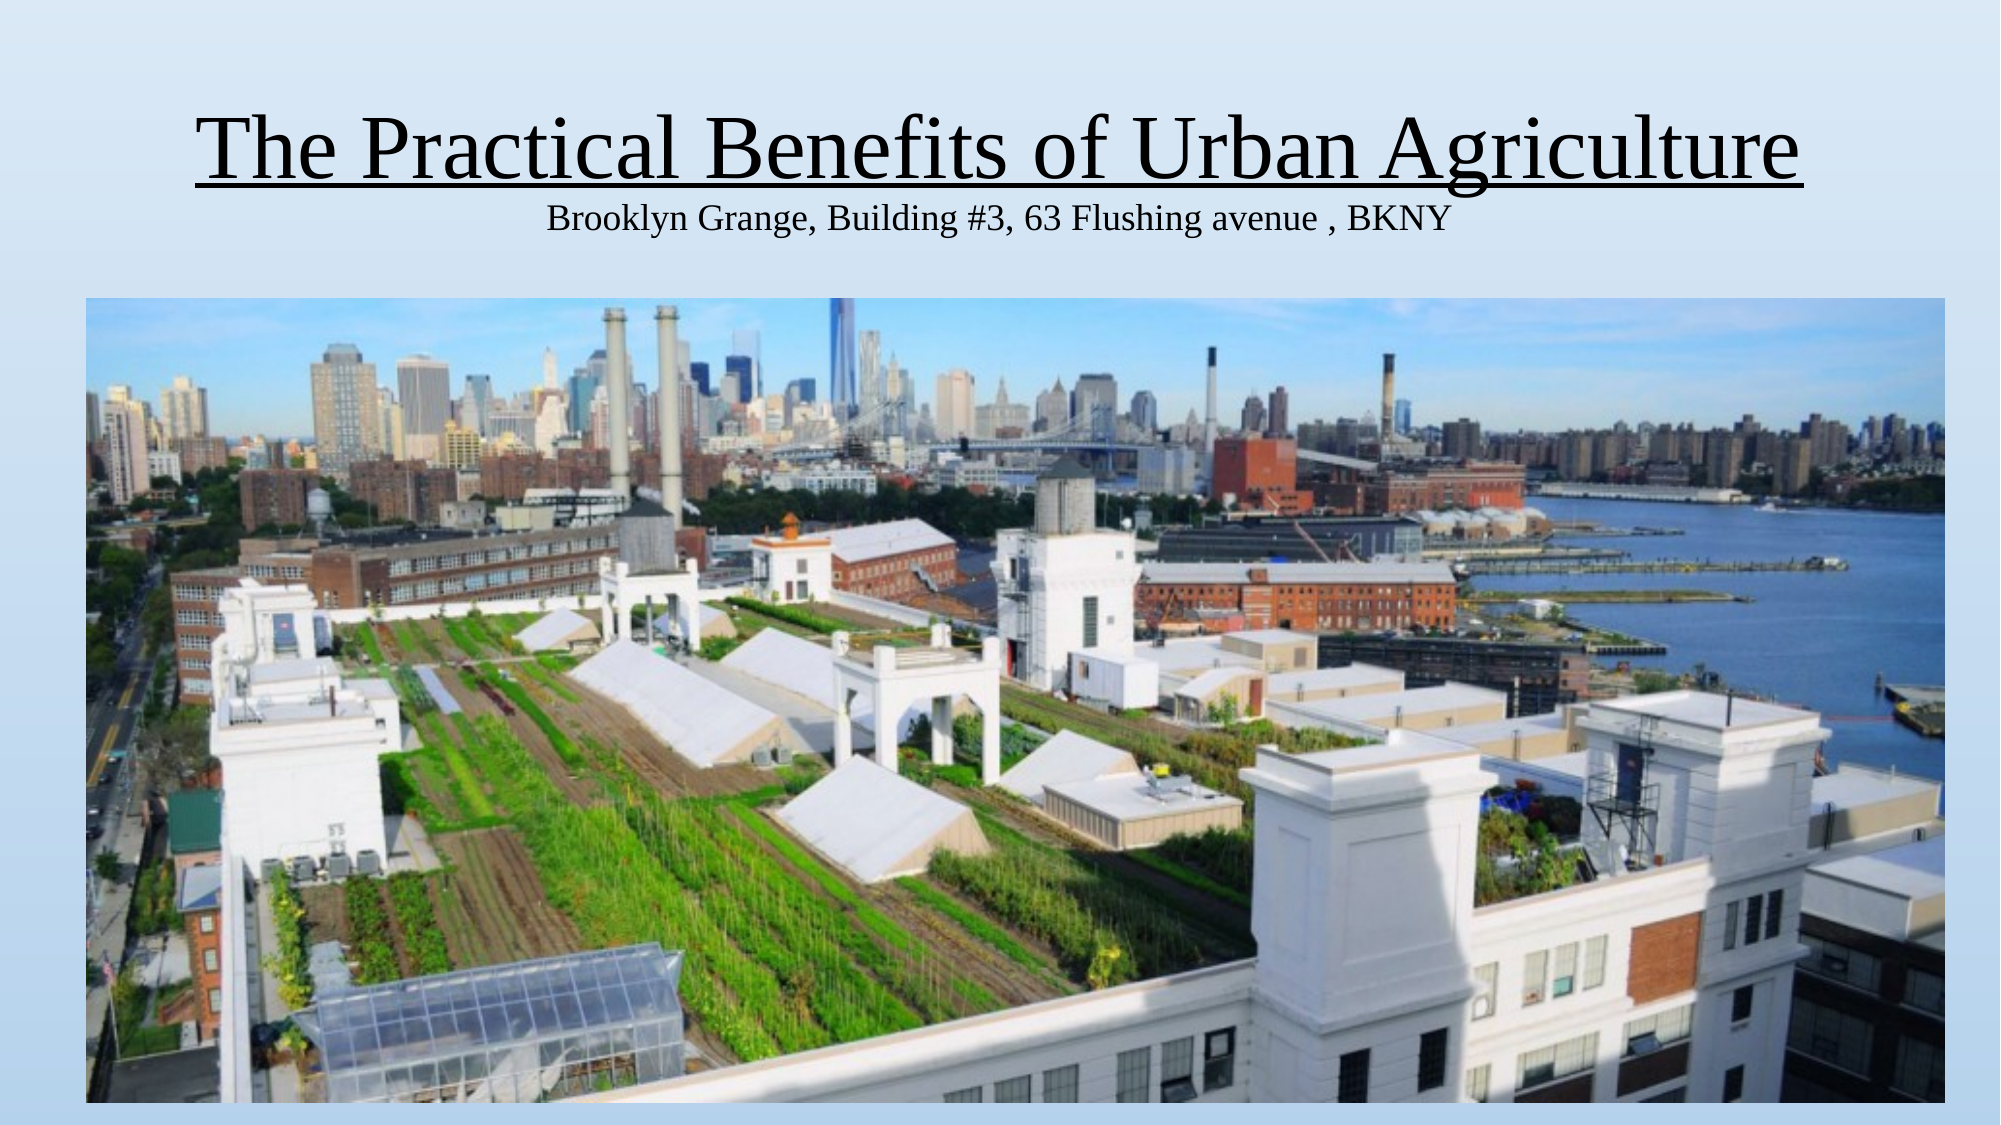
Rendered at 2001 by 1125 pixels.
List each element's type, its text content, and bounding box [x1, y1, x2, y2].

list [86, 298, 1945, 1103]
title The Practical Benefits of Urban Agriculture Brooklyn Grange, Building #3, 63 Flushing avenue , BKNY [137, 59, 1863, 278]
